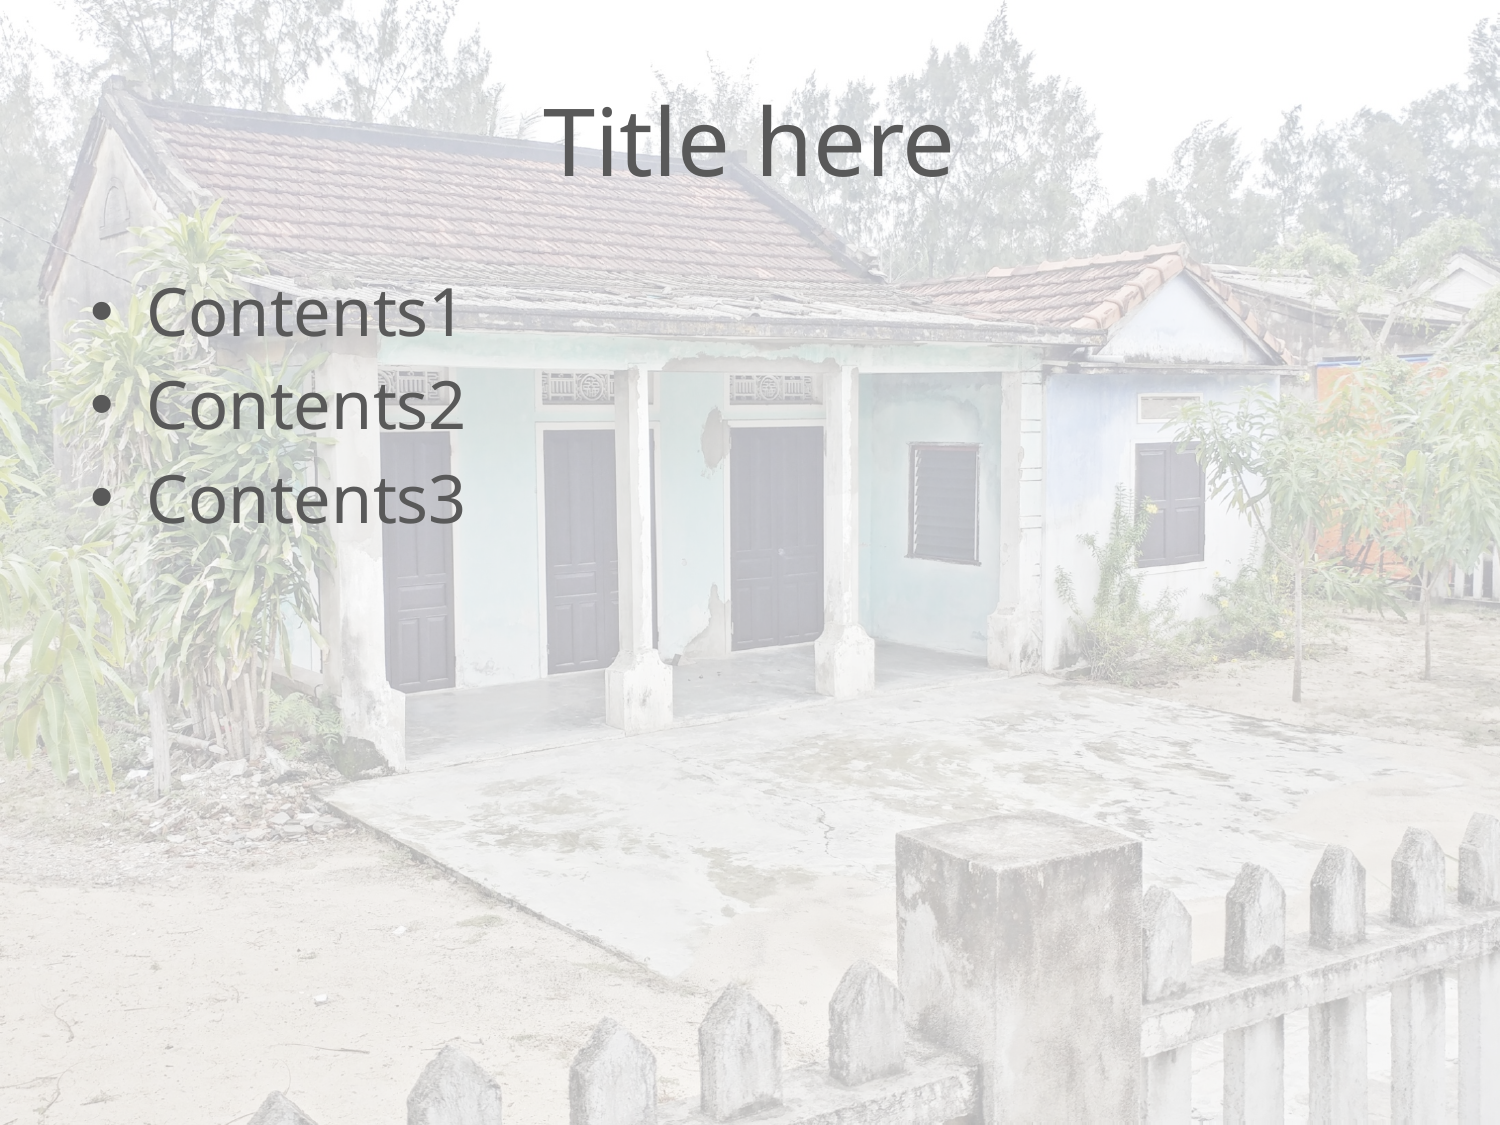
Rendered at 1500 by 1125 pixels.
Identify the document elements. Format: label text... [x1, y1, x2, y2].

title Title here [75, 45, 1425, 233]
text_box [0, 0, 1500, 1125]
list Contents1 Contents2 Contents3 [75, 262, 1425, 1005]
